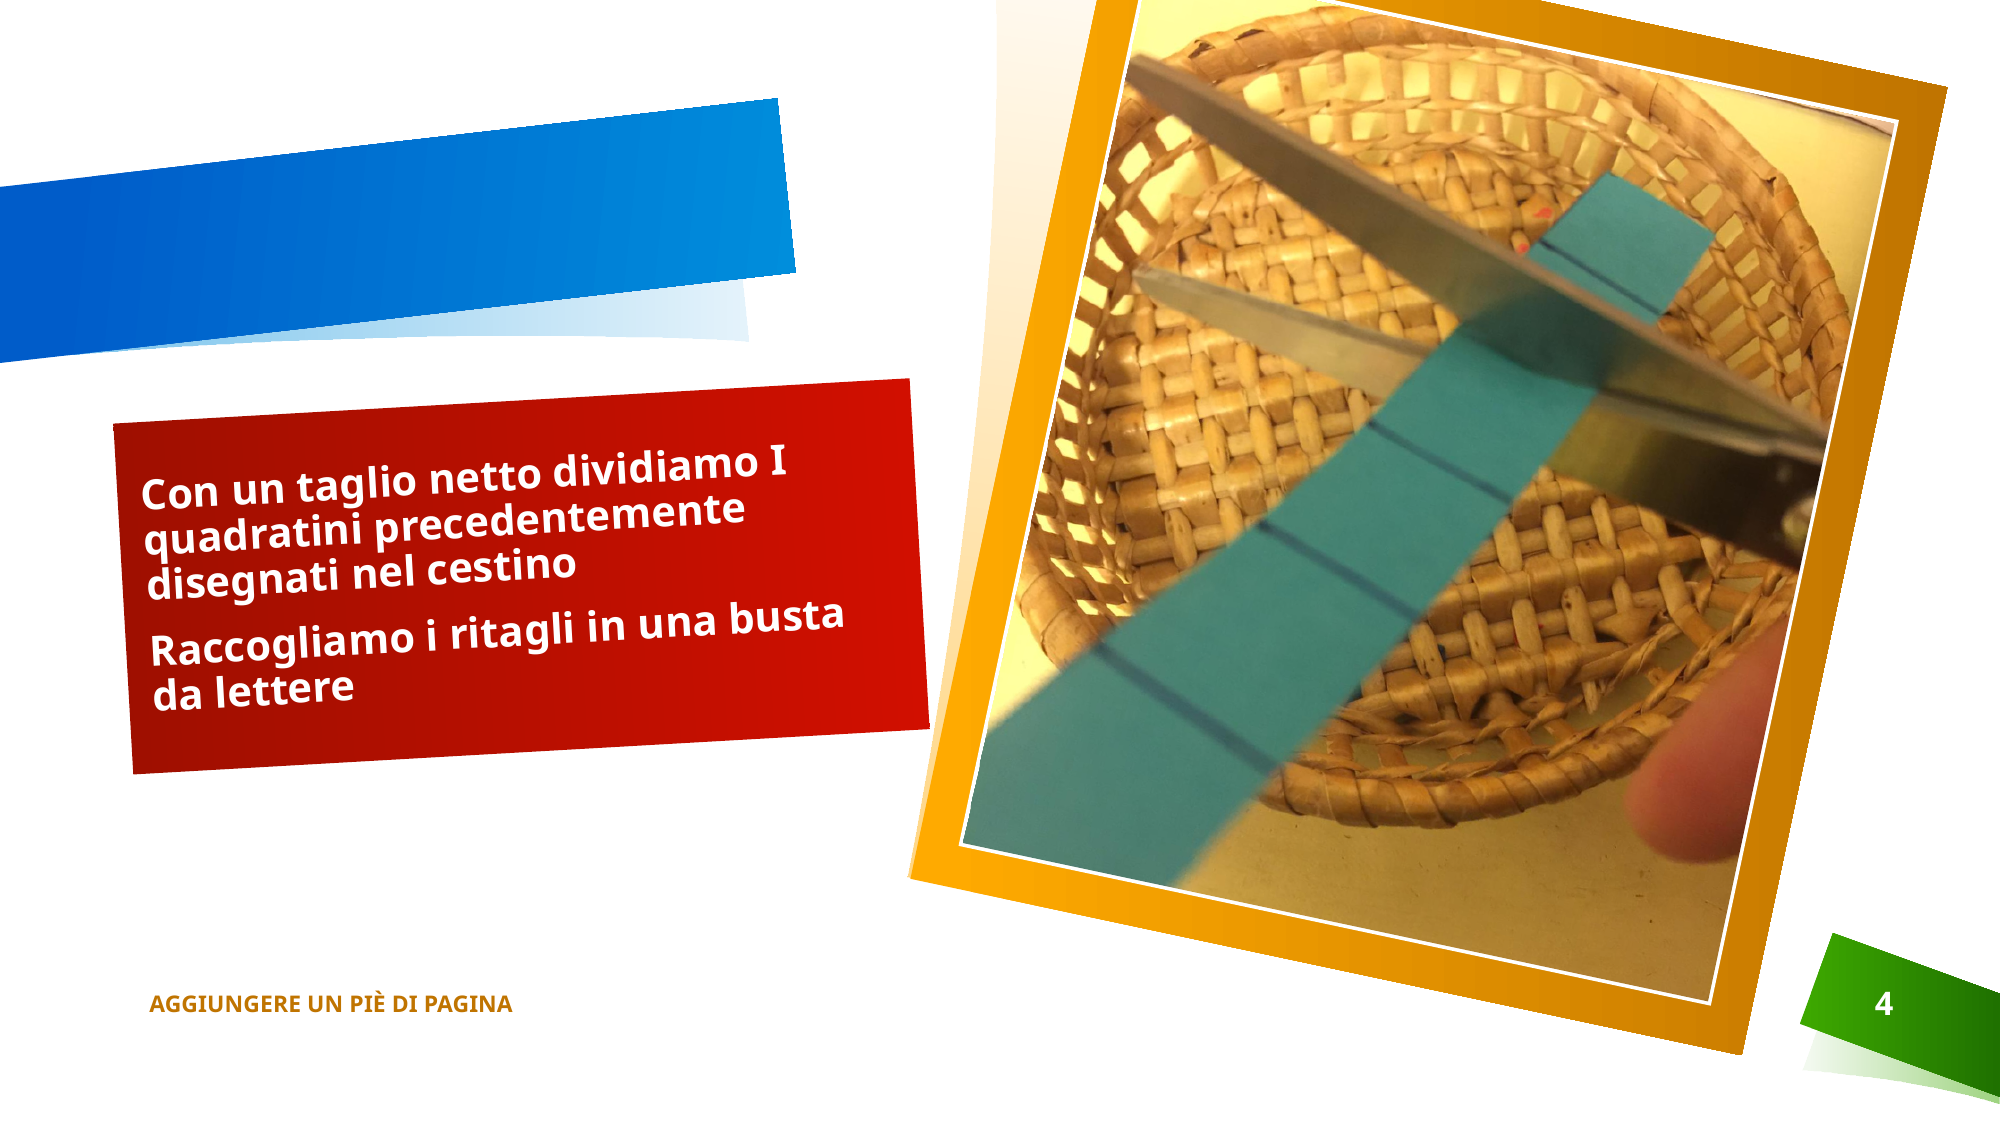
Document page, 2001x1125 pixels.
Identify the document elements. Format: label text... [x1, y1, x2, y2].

list Con un taglio netto dividiamo I quadratini precedentemente disegnati nel cestino Raccogliamo i ritagli in una busta da lettere [113, 378, 930, 775]
slide_number 4 [1831, 975, 1937, 1036]
picture [964, 0, 1895, 1002]
footer AGGIUNGERE UN PIÈ DI PAGINA [149, 975, 583, 1036]
